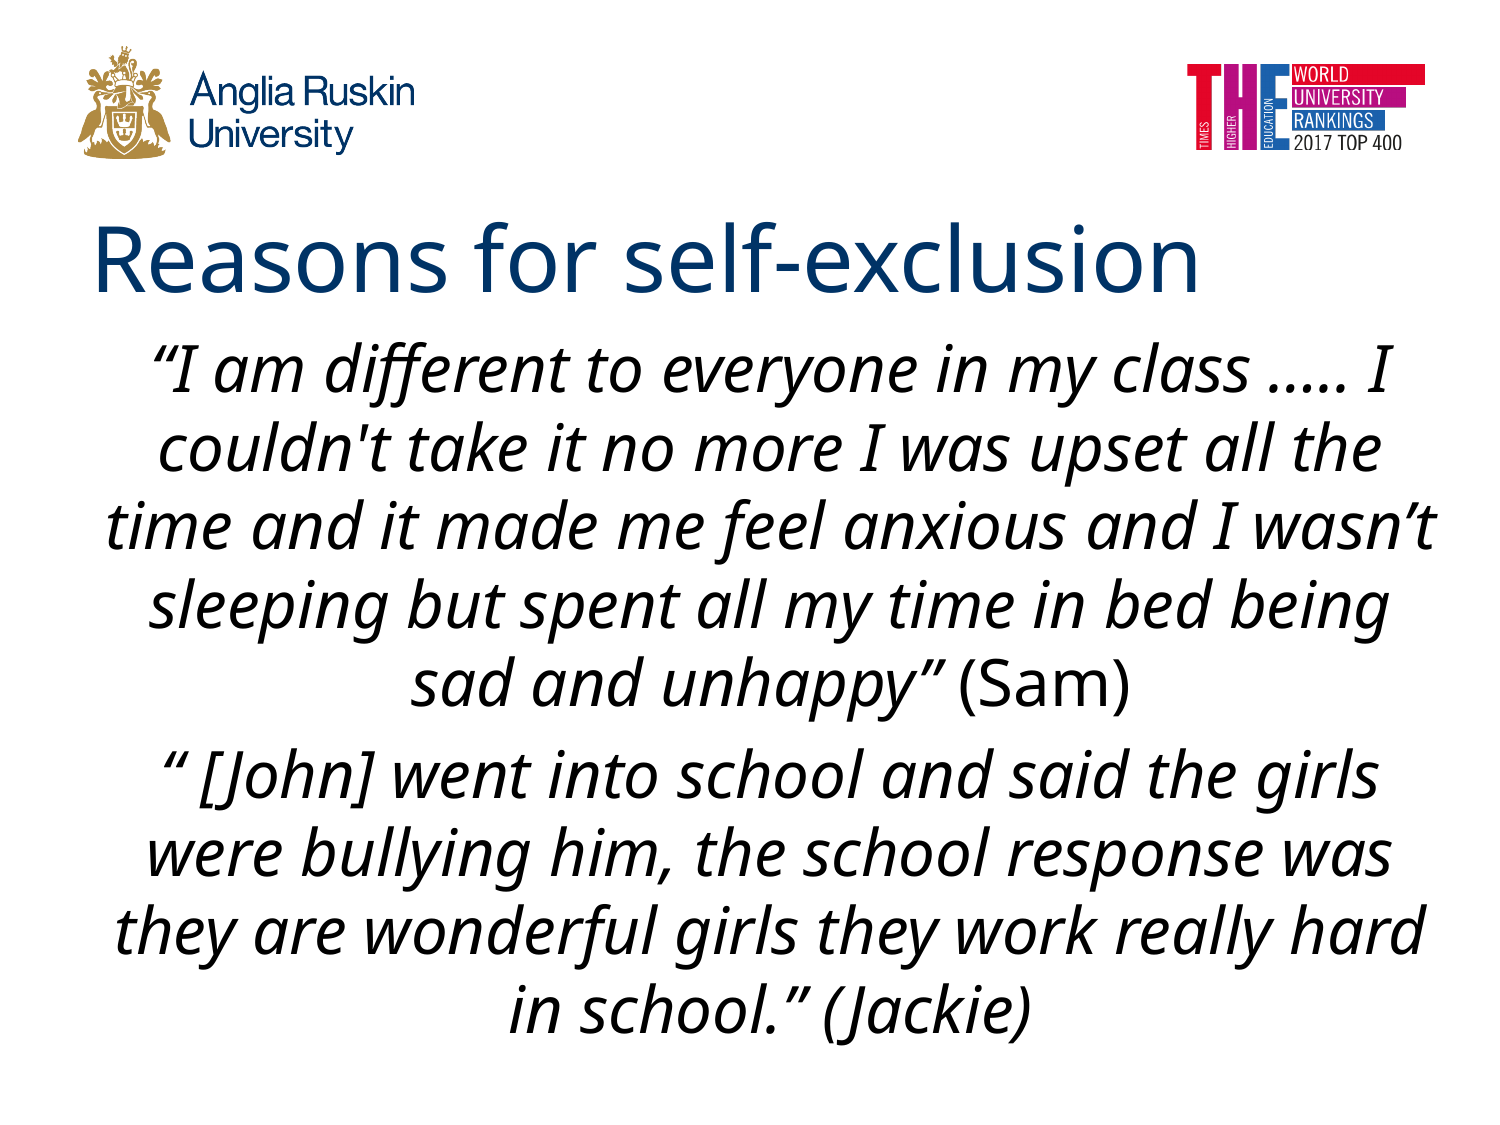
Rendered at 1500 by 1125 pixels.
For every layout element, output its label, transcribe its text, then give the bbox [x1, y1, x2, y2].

list “I am different to everyone in my class ….. I couldn't take it no more I was upset all the time and it made me feel anxious and I wasn’t sleeping but spent all my time in bed being sad and unhappy” (Sam) “ [John] went into school and said the girls were bullying him, the school response was they are wonderful girls they work really hard in school.” (Jackie) [75, 320, 1467, 1061]
picture [78, 46, 414, 159]
title Reasons for self-exclusion [75, 224, 1425, 320]
